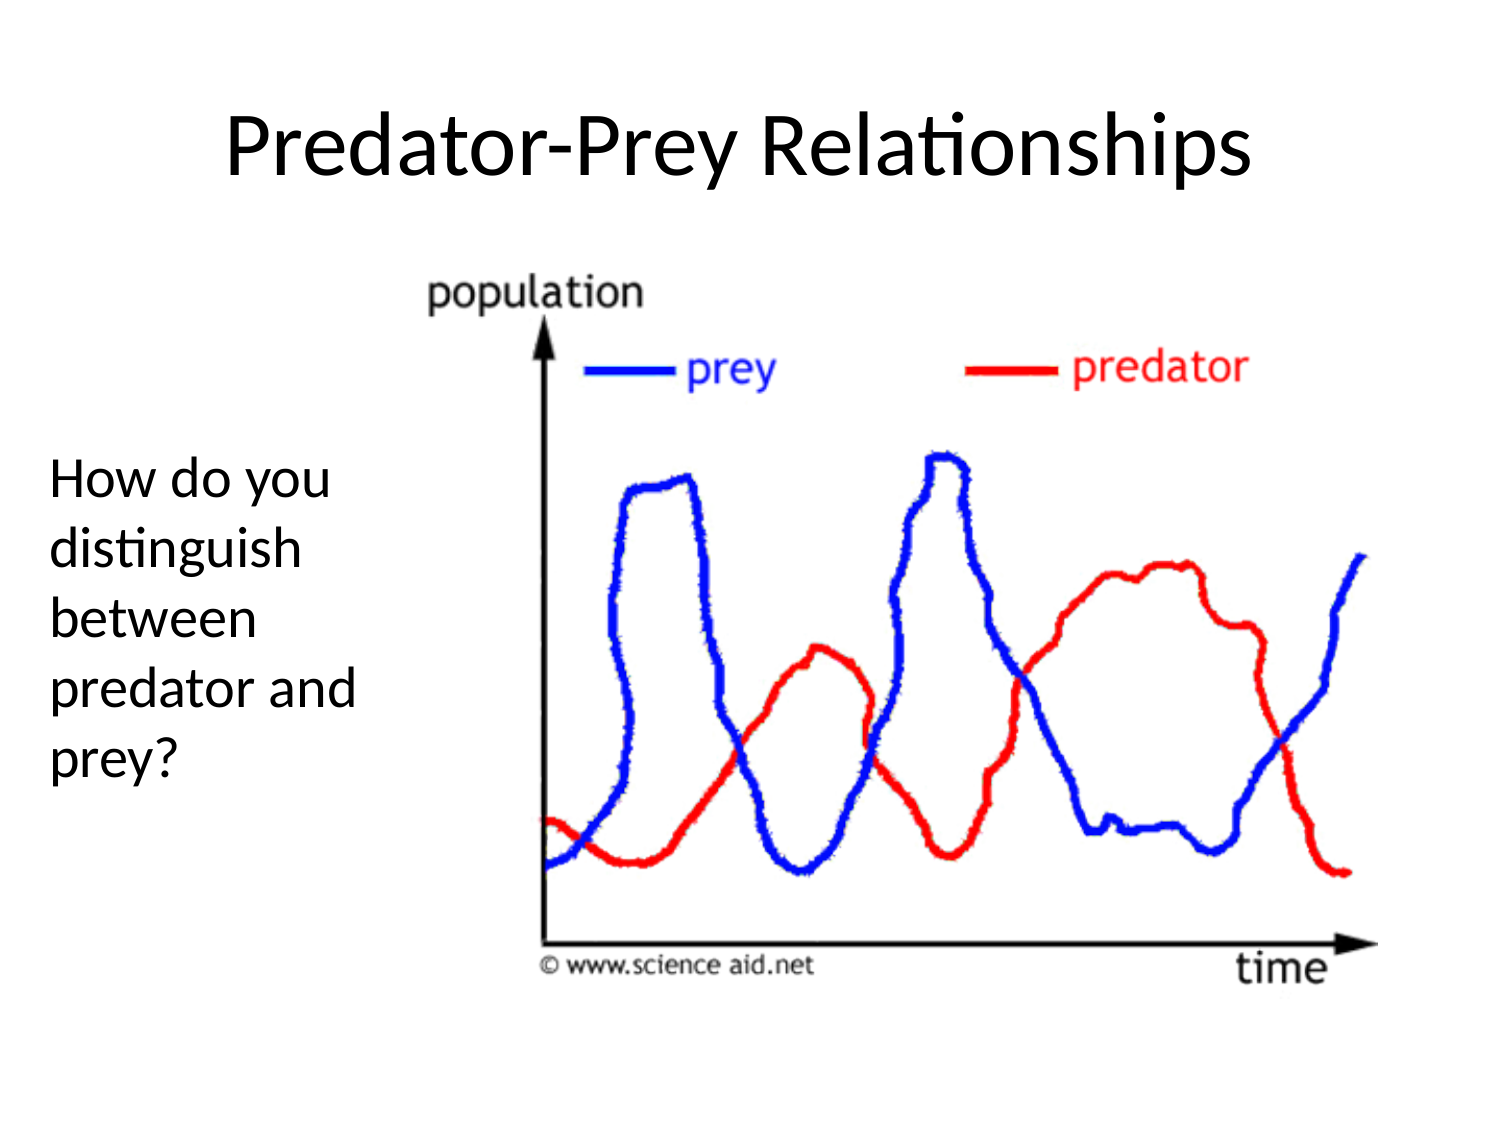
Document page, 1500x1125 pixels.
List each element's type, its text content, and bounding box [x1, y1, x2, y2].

title Predator-Prey Relationships [75, 45, 1425, 233]
picture [424, 269, 1378, 1000]
text_box How do you distinguish between predator and prey? [41, 432, 419, 781]
